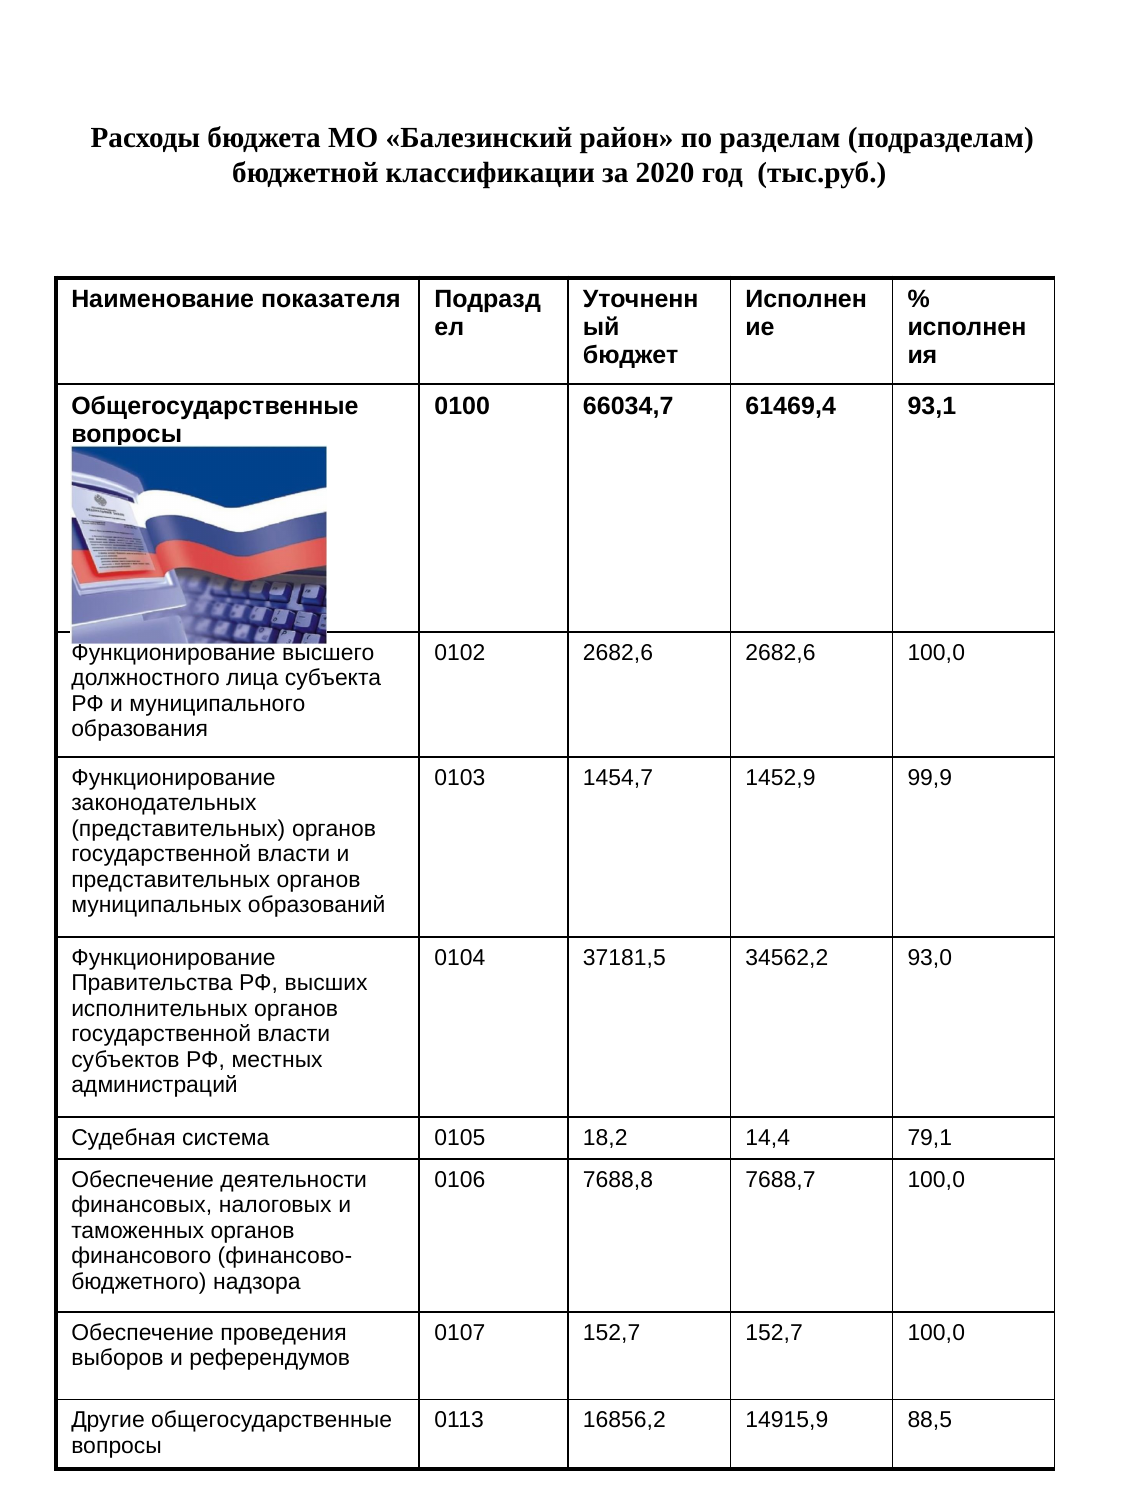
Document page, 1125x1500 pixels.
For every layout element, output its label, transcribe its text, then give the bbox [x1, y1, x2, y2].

table_cell 0104 [420, 938, 567, 1116]
table_cell 0103 [420, 758, 567, 936]
table_cell Общегосударственные вопросы [58, 385, 418, 631]
table_cell 66034,7 [569, 385, 730, 631]
table_cell 37181,5 [569, 938, 730, 1116]
table_cell 100,0 [893, 633, 1054, 756]
table_header % исполнения [893, 280, 1054, 383]
table_cell 99,9 [893, 758, 1054, 936]
table_cell 0102 [420, 633, 567, 756]
table_cell 0100 [420, 385, 567, 631]
table_header Уточненный бюджет [569, 280, 730, 383]
table_cell 0106 [420, 1160, 567, 1311]
table_header Подраздел [420, 280, 567, 383]
table_cell 2682,6 [731, 633, 892, 756]
table_cell 79,1 [893, 1118, 1054, 1158]
table_cell Функционирование высшего должностного лица субъекта РФ и муниципального образования [58, 633, 418, 756]
table_cell 18,2 [569, 1118, 730, 1158]
table_cell 2682,6 [569, 633, 730, 756]
table_cell 7688,7 [731, 1160, 892, 1311]
table_cell 0107 [420, 1313, 567, 1399]
table_cell Функционирование законодательных (представительных) органов государственной власти и представительных органов муниципальных образований [58, 758, 418, 936]
table_cell 7688,8 [569, 1160, 730, 1311]
table_cell 1454,7 [569, 758, 730, 936]
table_cell Функционирование Правительства РФ, высших исполнительных органов государственной власти субъектов РФ, местных администраций [58, 938, 418, 1116]
table_cell 0105 [420, 1118, 567, 1158]
table_cell Другие общегосударственные вопросы [58, 1400, 418, 1467]
table_cell 1452,9 [731, 758, 892, 936]
table_cell 93,1 [893, 385, 1054, 631]
table_cell 0113 [420, 1400, 567, 1467]
table_cell 61469,4 [731, 385, 892, 631]
table_cell 152,7 [731, 1313, 892, 1399]
table_cell 34562,2 [731, 938, 892, 1116]
table_cell 14915,9 [731, 1400, 892, 1467]
table_cell 16856,2 [569, 1400, 730, 1467]
table_cell Обеспечение проведения выборов и референдумов [58, 1313, 418, 1399]
table_cell 93,0 [893, 938, 1054, 1116]
table_cell 100,0 [893, 1313, 1054, 1399]
table_cell 100,0 [893, 1160, 1054, 1311]
table_cell Обеспечение деятельности финансовых, налоговых и таможенных органов финансового (финансово-бюджетного) надзора [58, 1160, 418, 1311]
title Расходы бюджета МО «Балезинский район» по разделам (подразделам) бюджетной классификации за 2020 год (тыс.руб.) [56, 59, 1069, 247]
table_header Наименование показателя [58, 280, 418, 383]
table_cell 152,7 [569, 1313, 730, 1399]
picture [70, 445, 327, 644]
table_cell Судебная система [58, 1118, 418, 1158]
table_cell 88,5 [893, 1400, 1054, 1467]
table_header Исполнение [731, 280, 892, 383]
table_cell 14,4 [731, 1118, 892, 1158]
